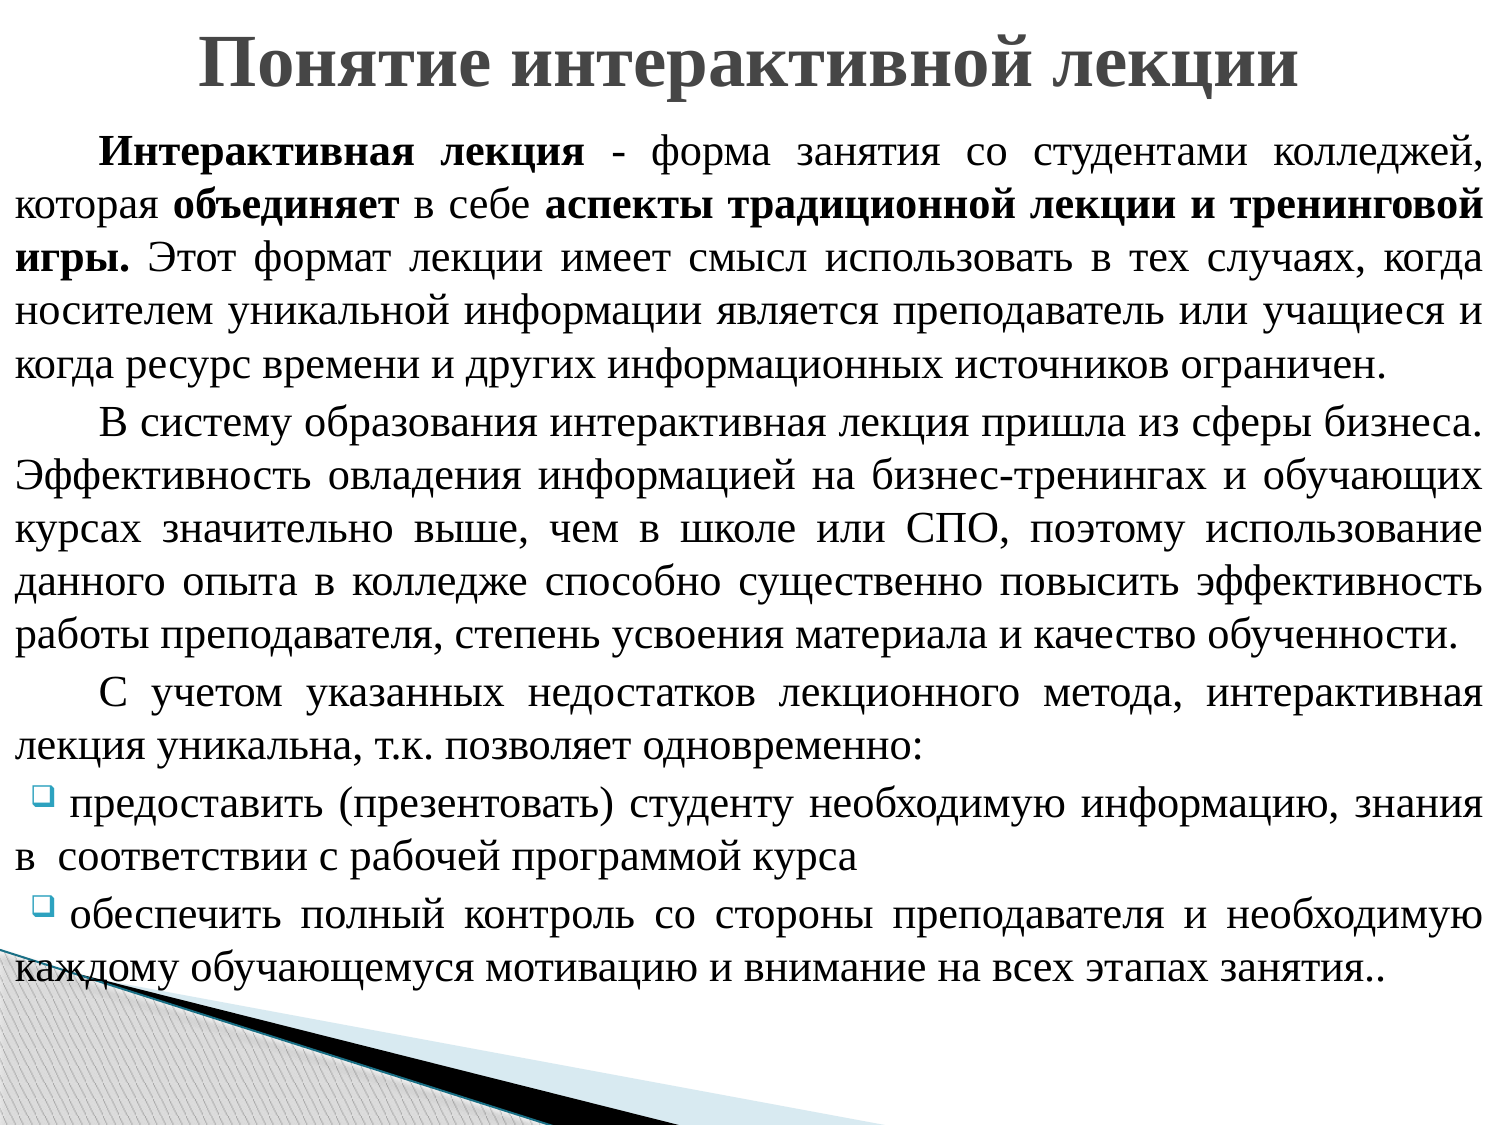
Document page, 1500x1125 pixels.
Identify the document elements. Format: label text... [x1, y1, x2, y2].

title Понятие интерактивной лекции [0, 0, 1500, 114]
list Интерактивная лекция - форма занятия со студентами колледжей, которая объединяет в себе аспекты традиционной лекции и тренинговой игры. Этот формат лекции имеет смысл использовать в тех случаях, когда носителем уникальной информации является преподаватель или учащиеся и когда ресурс времени и других информационных источников ограничен. В систему образования интерактивная лекция пришла из сферы бизнеса. Эффективность овладения информацией на бизнес-тренингах и обучающих курсах значительно выше, чем в школе или СПО, поэтому использование данного опыта в колледже способно существенно повысить эффективность работы преподавателя, степень усвоения материала и качество обученности. С учетом указанных недостатков лекционного метода, интерактивная лекция уникальна, т.к. позволяет одновременно: предоставить (презентовать) студенту необходимую информацию, знания в соответствии с рабочей программой курса обеспечить полный контроль со стороны преподавателя и необходимую каждому обучающемуся мотивацию и внимание на всех этапах занятия.. [0, 114, 1500, 1125]
